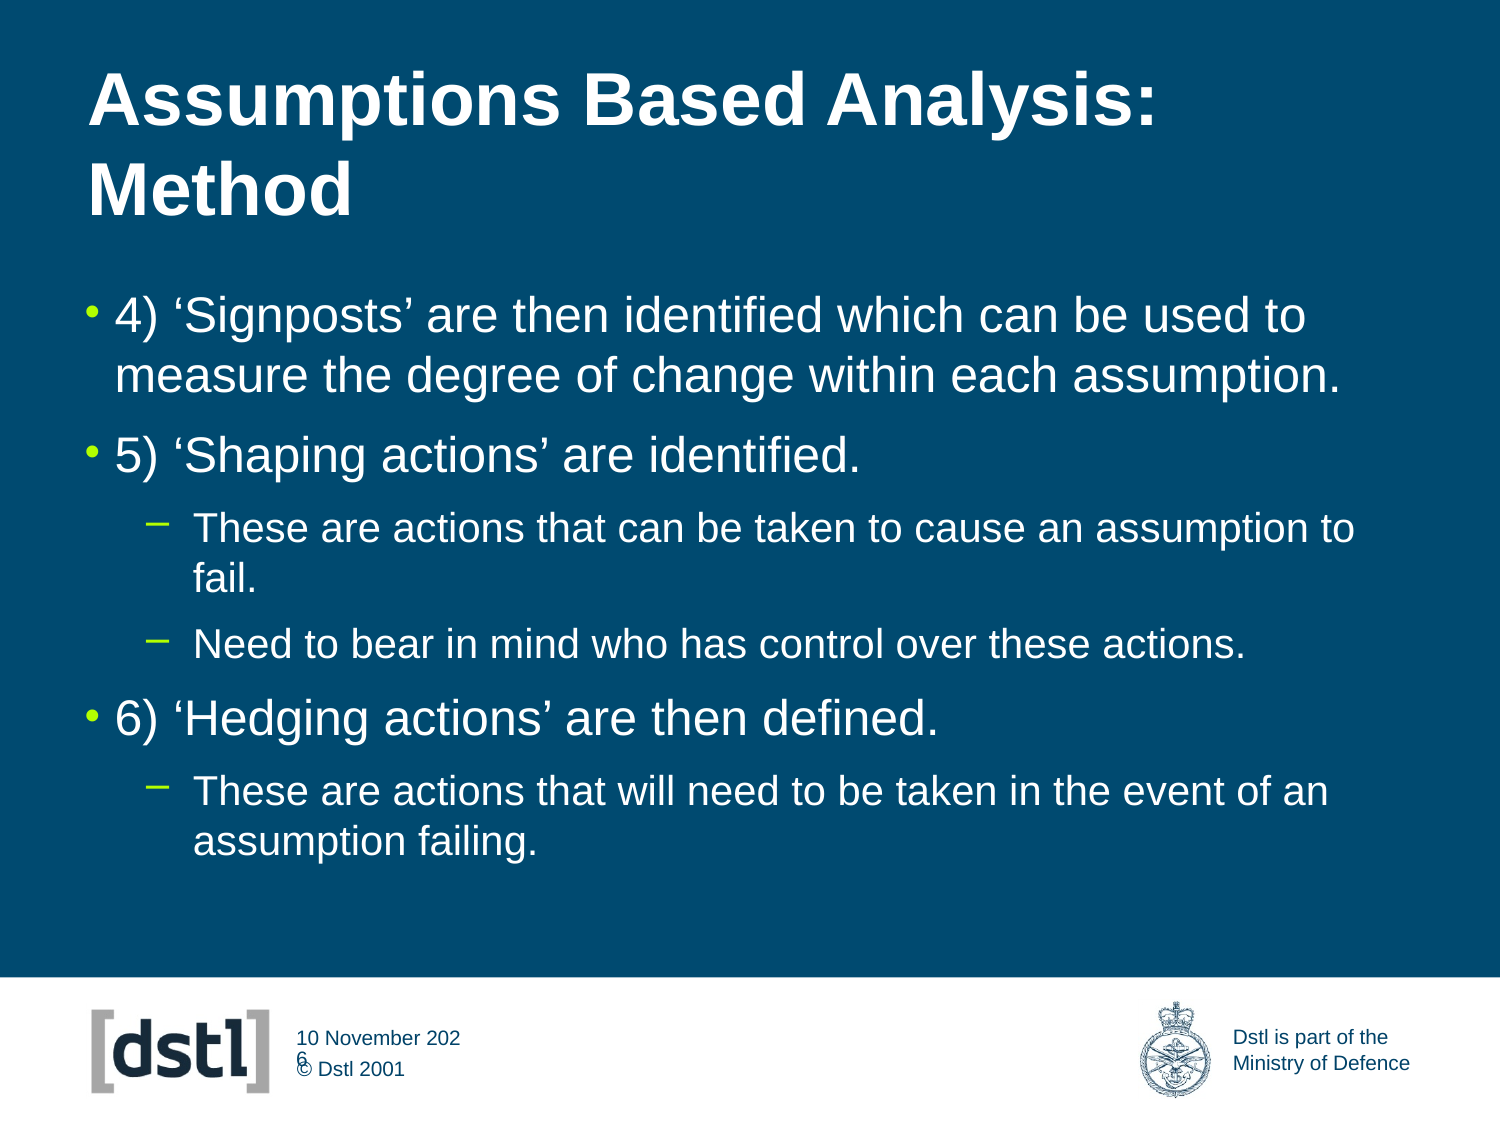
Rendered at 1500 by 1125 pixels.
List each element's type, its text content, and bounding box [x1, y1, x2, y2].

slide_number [296, 1024, 463, 1063]
picture [86, 1003, 275, 1099]
list 4) ‘Signposts’ are then identified which can be used to measure the degree of change within each assumption. 5) ‘Shaping actions’ are identified. These are actions that can be taken to cause an assumption to fail. Need to bear in mind who has control over these actions. 6) ‘Hedging actions’ are then defined. These are actions that will need to be taken in the event of an assumption failing. [68, 275, 1396, 943]
picture [1138, 999, 1212, 1099]
title Assumptions Based Analysis: Method [72, 42, 1398, 238]
